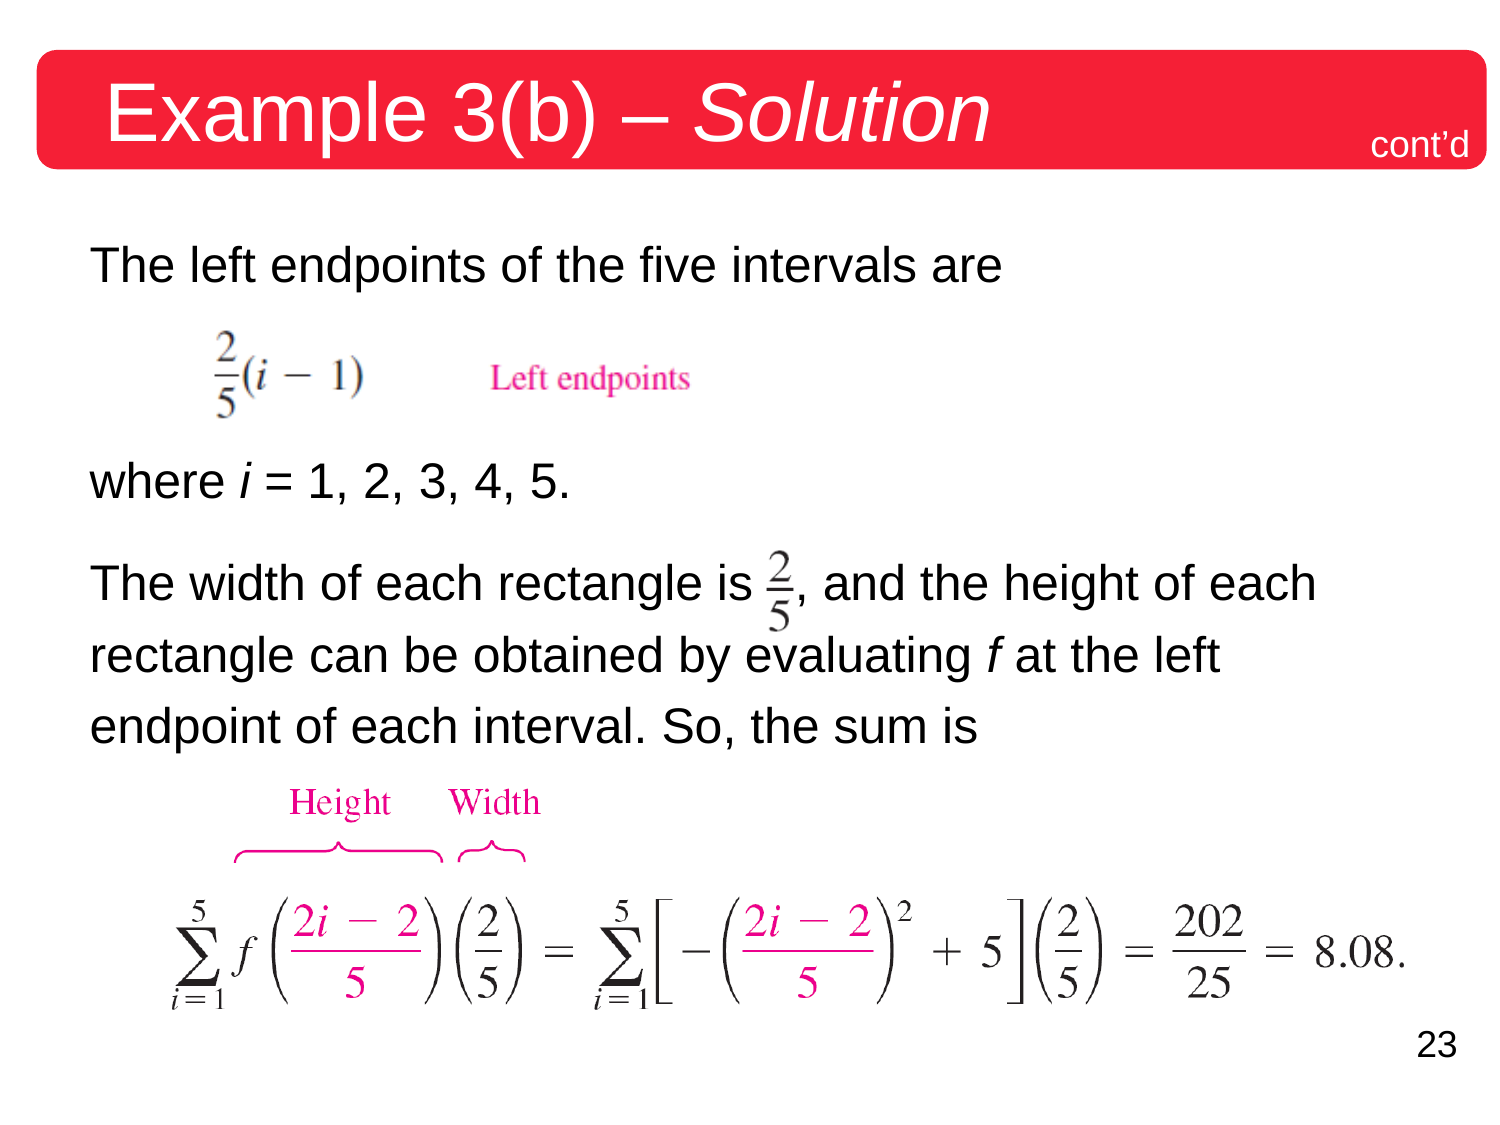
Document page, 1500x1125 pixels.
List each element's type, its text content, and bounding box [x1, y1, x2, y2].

picture [162, 775, 1408, 1026]
text_box cont’d [1349, 112, 1485, 173]
picture [762, 541, 796, 638]
picture [199, 299, 763, 445]
text_box The left endpoints of the five intervals are where i = 1, 2, 3, 4, 5. The width of each rectangle is , and the height of each rectangle can be obtained by evaluating f at the left endpoint of each interval. So, the sum is [74, 224, 1425, 1087]
title Example 3(b) – Solution [89, 52, 1440, 165]
